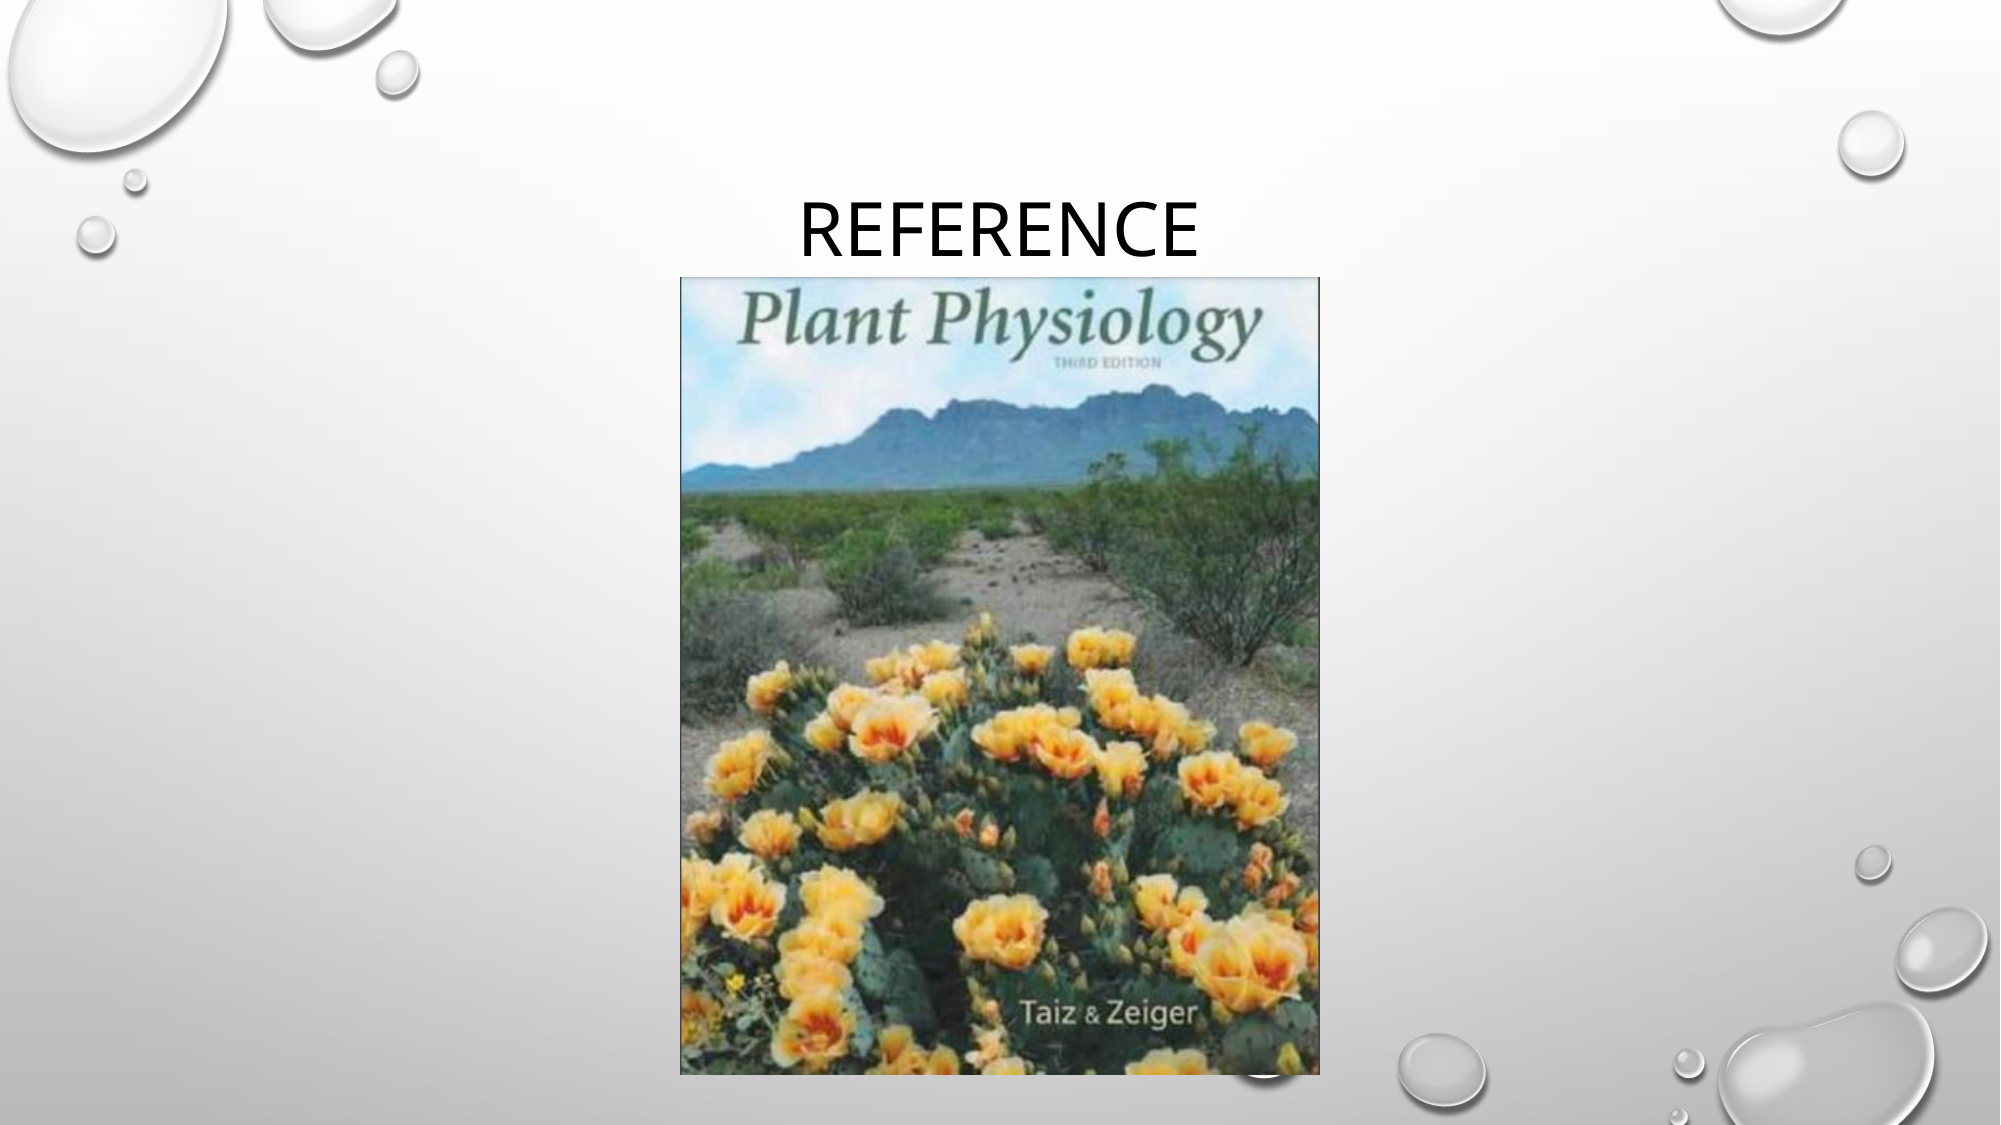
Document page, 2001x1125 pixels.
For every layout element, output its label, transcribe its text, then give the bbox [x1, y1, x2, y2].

picture [0, 0, 2000, 1125]
title Reference [149, 101, 1851, 364]
